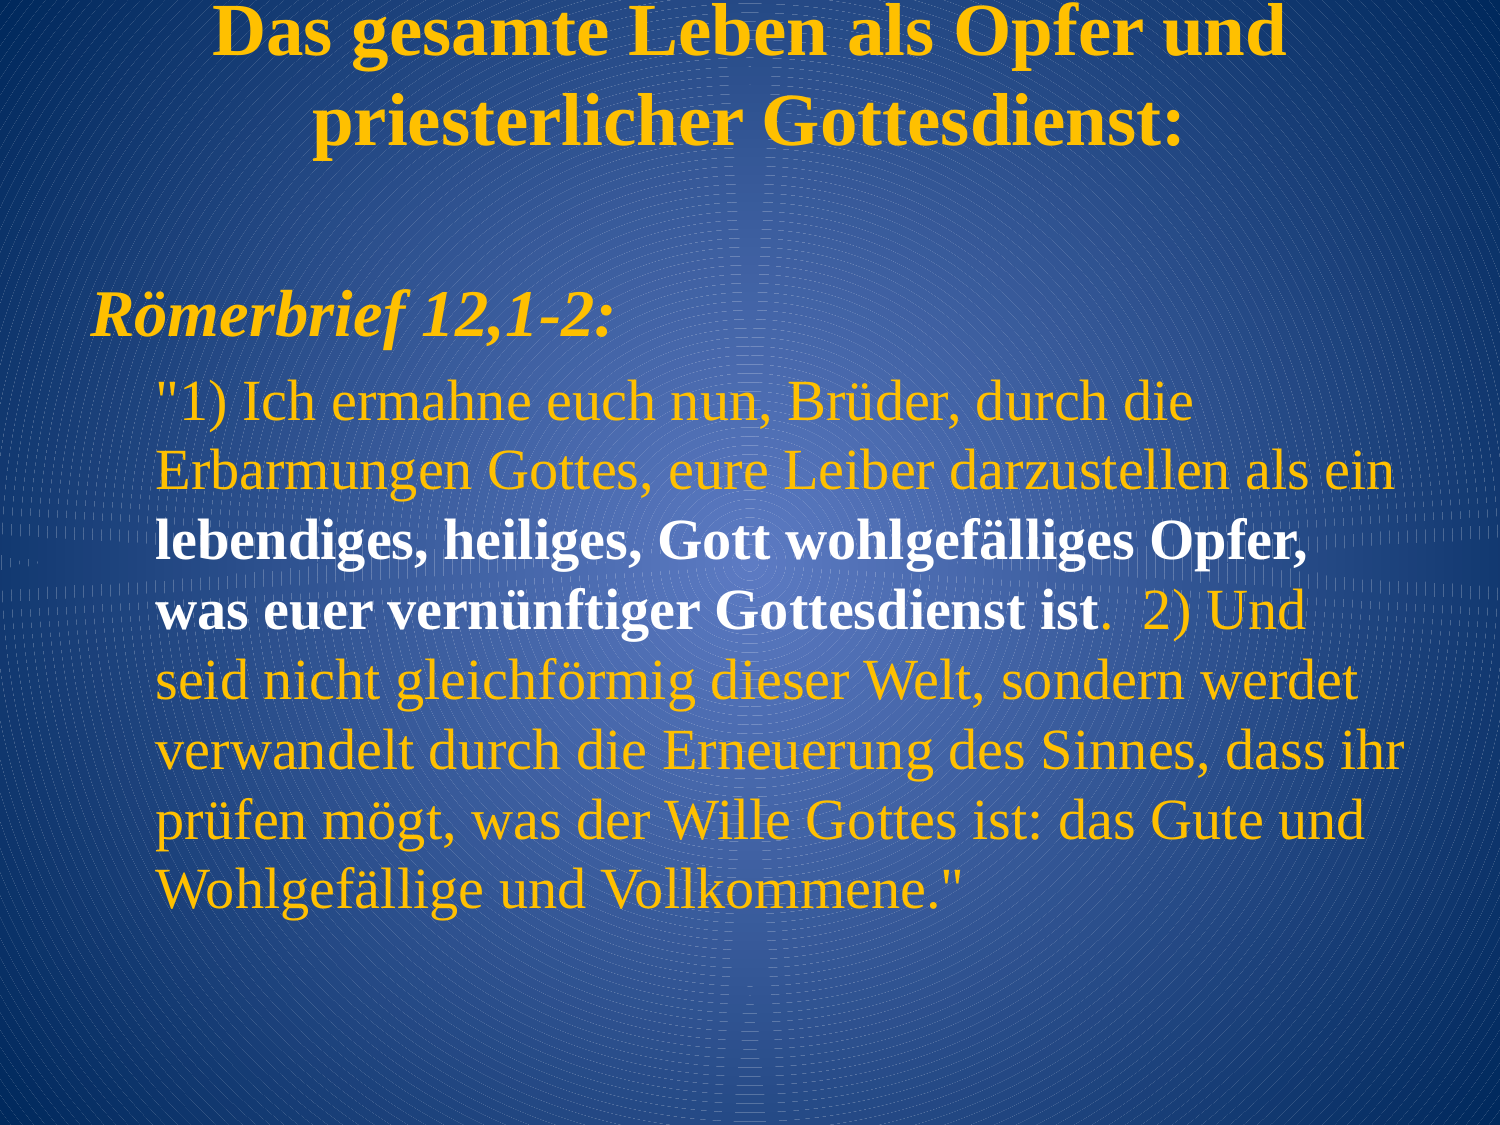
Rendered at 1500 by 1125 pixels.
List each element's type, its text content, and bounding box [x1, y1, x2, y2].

title Das gesamte Leben als Opfer und priesterlicher Gottesdienst: [75, 0, 1425, 232]
list Römerbrief 12,1-2: "1) Ich ermahne euch nun, Brüder, durch die Erbarmungen Gottes, eure Leiber darzustellen als ein lebendiges, heiliges, Gott wohlgefälliges Opfer, was euer vernünftiger Gottesdienst ist. 2) Und seid nicht gleichförmig dieser Welt, sondern werdet verwandelt durch die Erneuerung des Sinnes, dass ihr prüfen mögt, was der Wille Gottes ist: das Gute und Wohlgefällige und Vollkommene." [75, 262, 1425, 1005]
